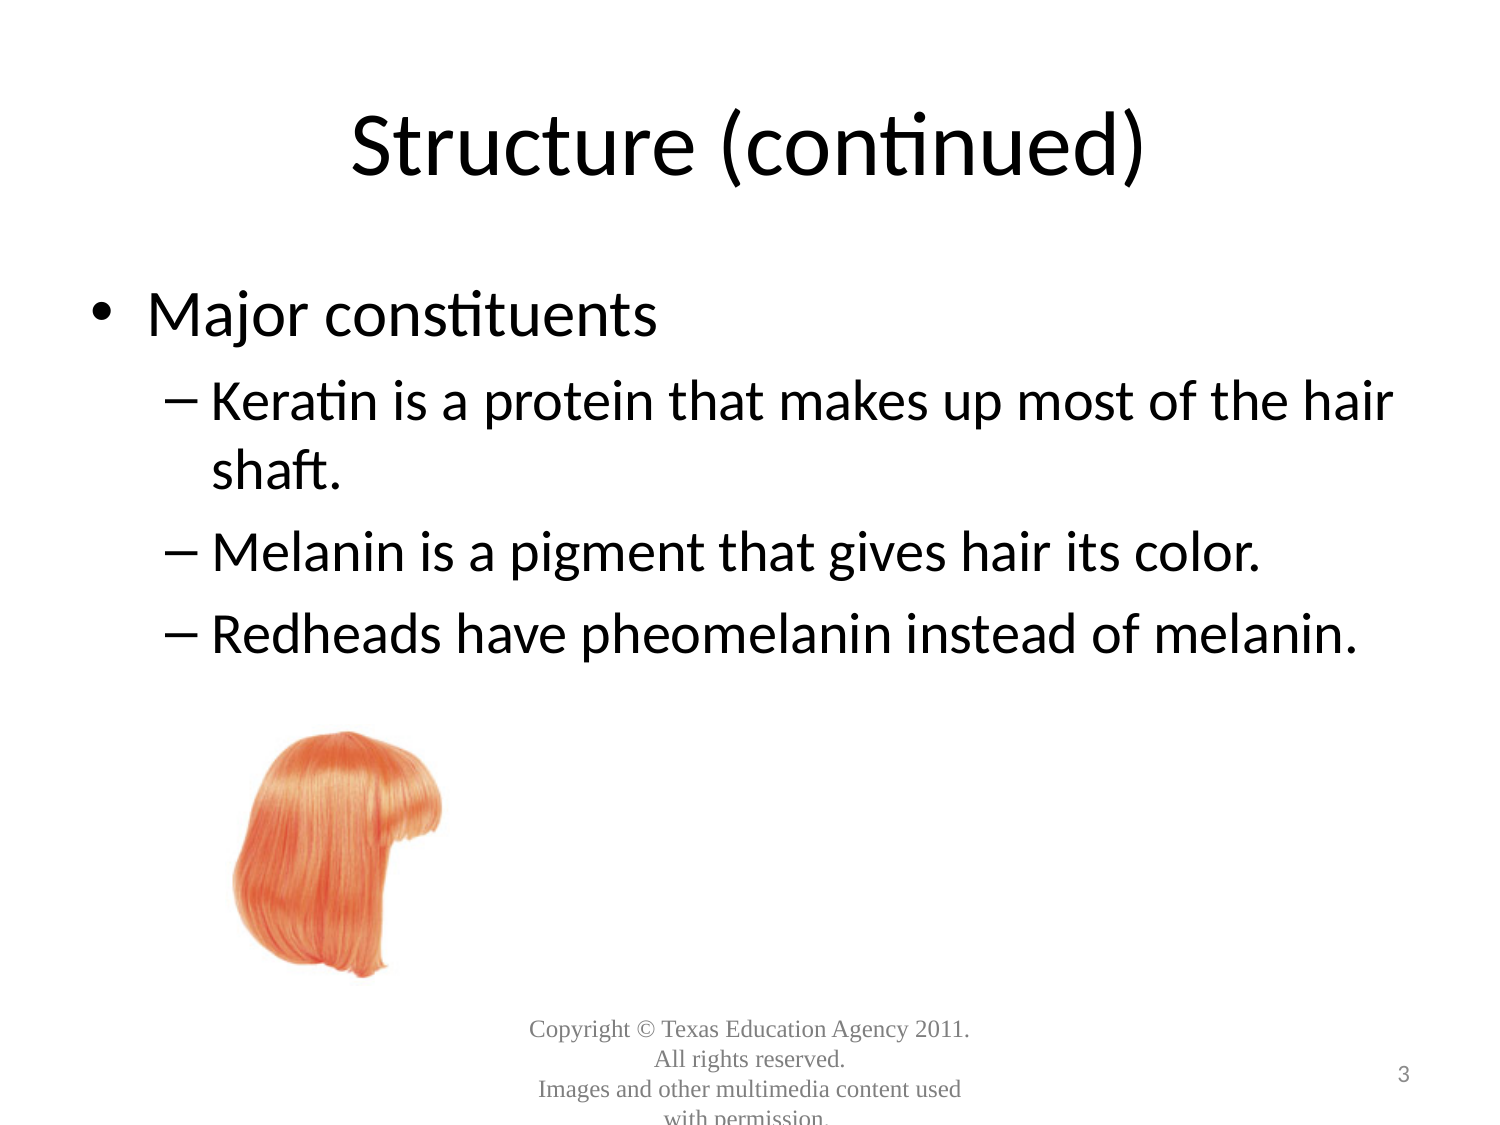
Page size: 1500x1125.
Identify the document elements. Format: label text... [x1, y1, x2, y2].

title Structure (continued) [75, 45, 1425, 233]
list Major constituents Keratin is a protein that makes up most of the hair shaft. Melanin is a pigment that gives hair its color. Redheads have pheomelanin instead of melanin. [75, 262, 1425, 1005]
footer Copyright © Texas Education Agency 2011. All rights reserved. Images and other multimedia content used with permission. [512, 1042, 988, 1103]
picture [224, 724, 451, 987]
slide_number 3 [1074, 1042, 1425, 1103]
